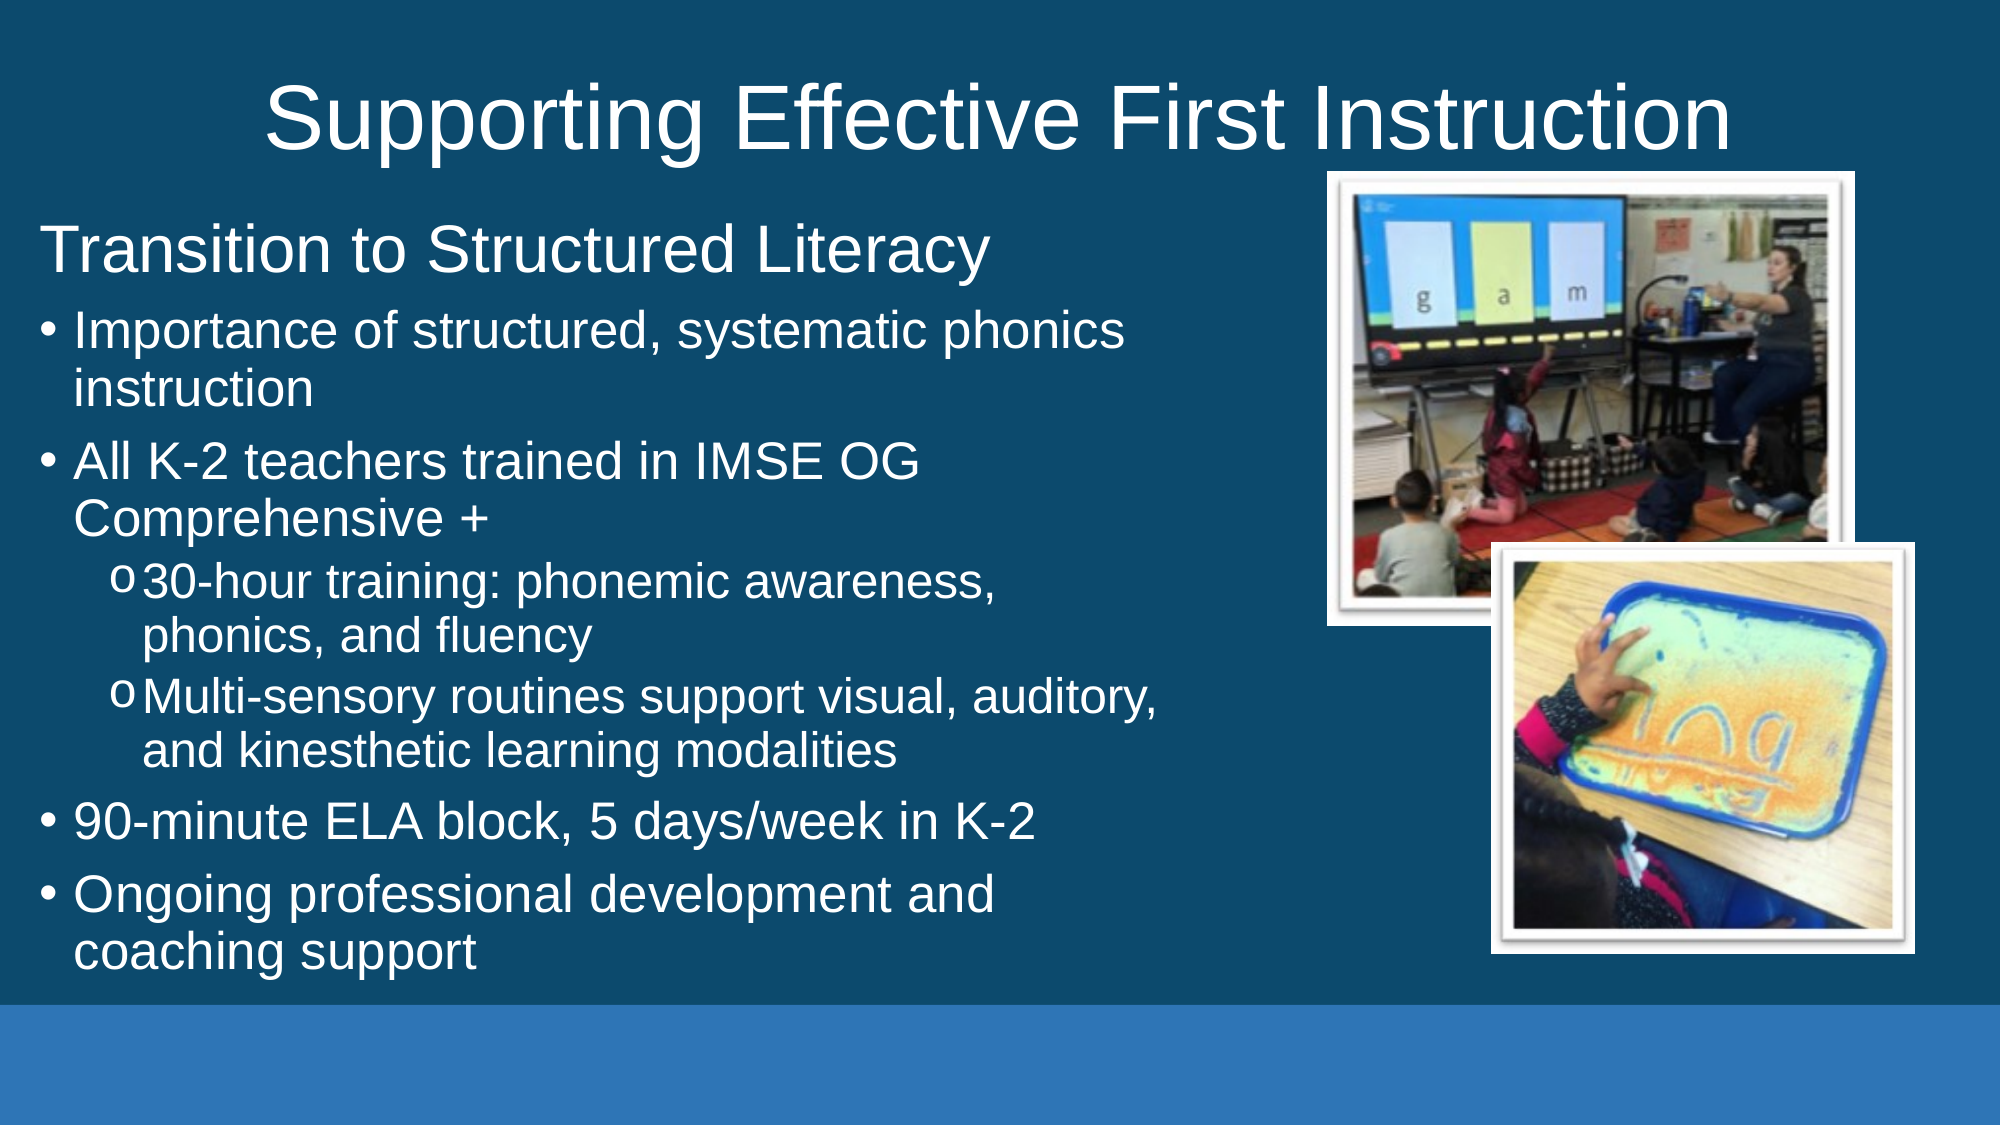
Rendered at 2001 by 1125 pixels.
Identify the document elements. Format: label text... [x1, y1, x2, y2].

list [1327, 171, 1855, 626]
title Supporting Effective First Instruction [24, 33, 1975, 207]
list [1491, 542, 1915, 954]
list Transition to Structured Literacy Importance of structured, systematic phonics instruction All K-2 teachers trained in IMSE OG Comprehensive + 30-hour training: phonemic awareness, phonics, and fluency Multi-sensory routines support visual, auditory, and kinesthetic learning modalities 90-minute ELA block, 5 days/week in K-2 Ongoing professional development and coaching support [24, 206, 1174, 996]
